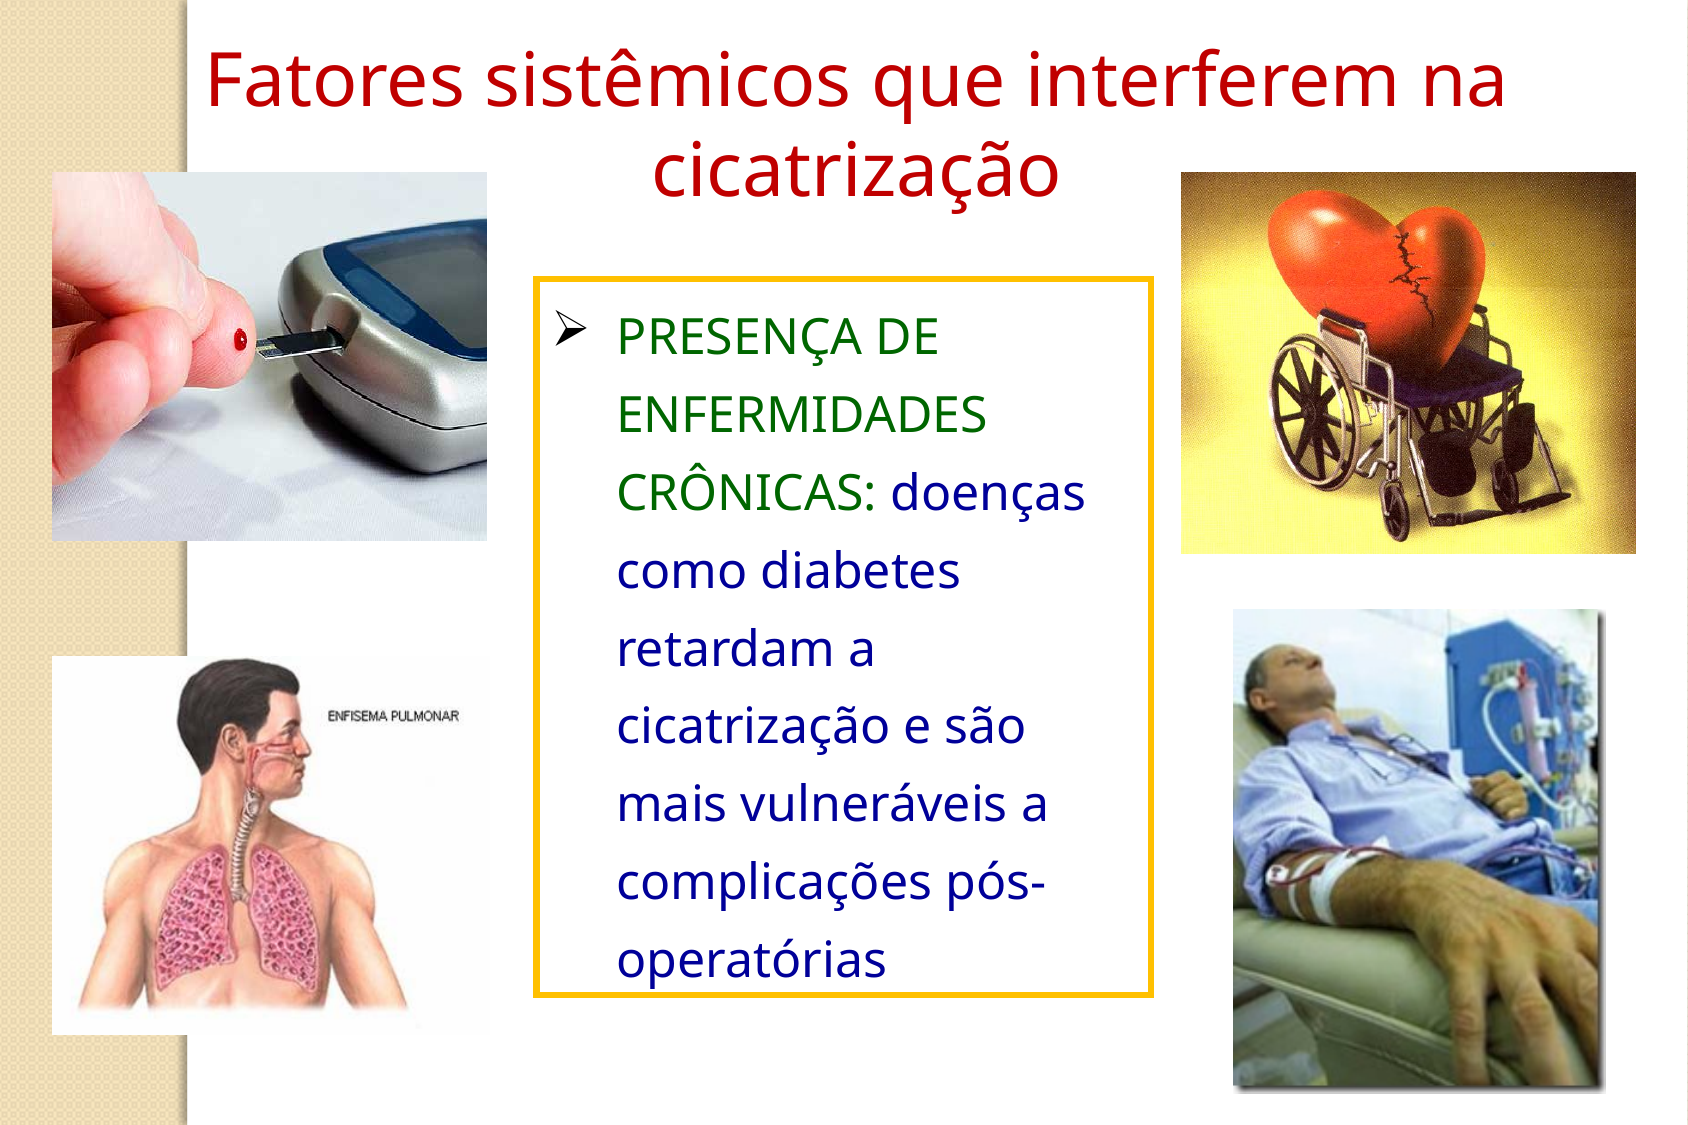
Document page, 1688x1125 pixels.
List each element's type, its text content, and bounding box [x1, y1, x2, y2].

text_box Fatores sistêmicos que interferem na cicatrização [137, 31, 1576, 219]
picture [1233, 609, 1607, 1095]
picture [52, 172, 487, 542]
picture [51, 656, 490, 1036]
text_box PRESENÇA DE ENFERMIDADES CRÔNICAS: doenças como diabetes retardam a cicatrização e são mais vulneráveis a complicações pós- operatórias [536, 278, 1151, 996]
picture [1181, 172, 1636, 554]
